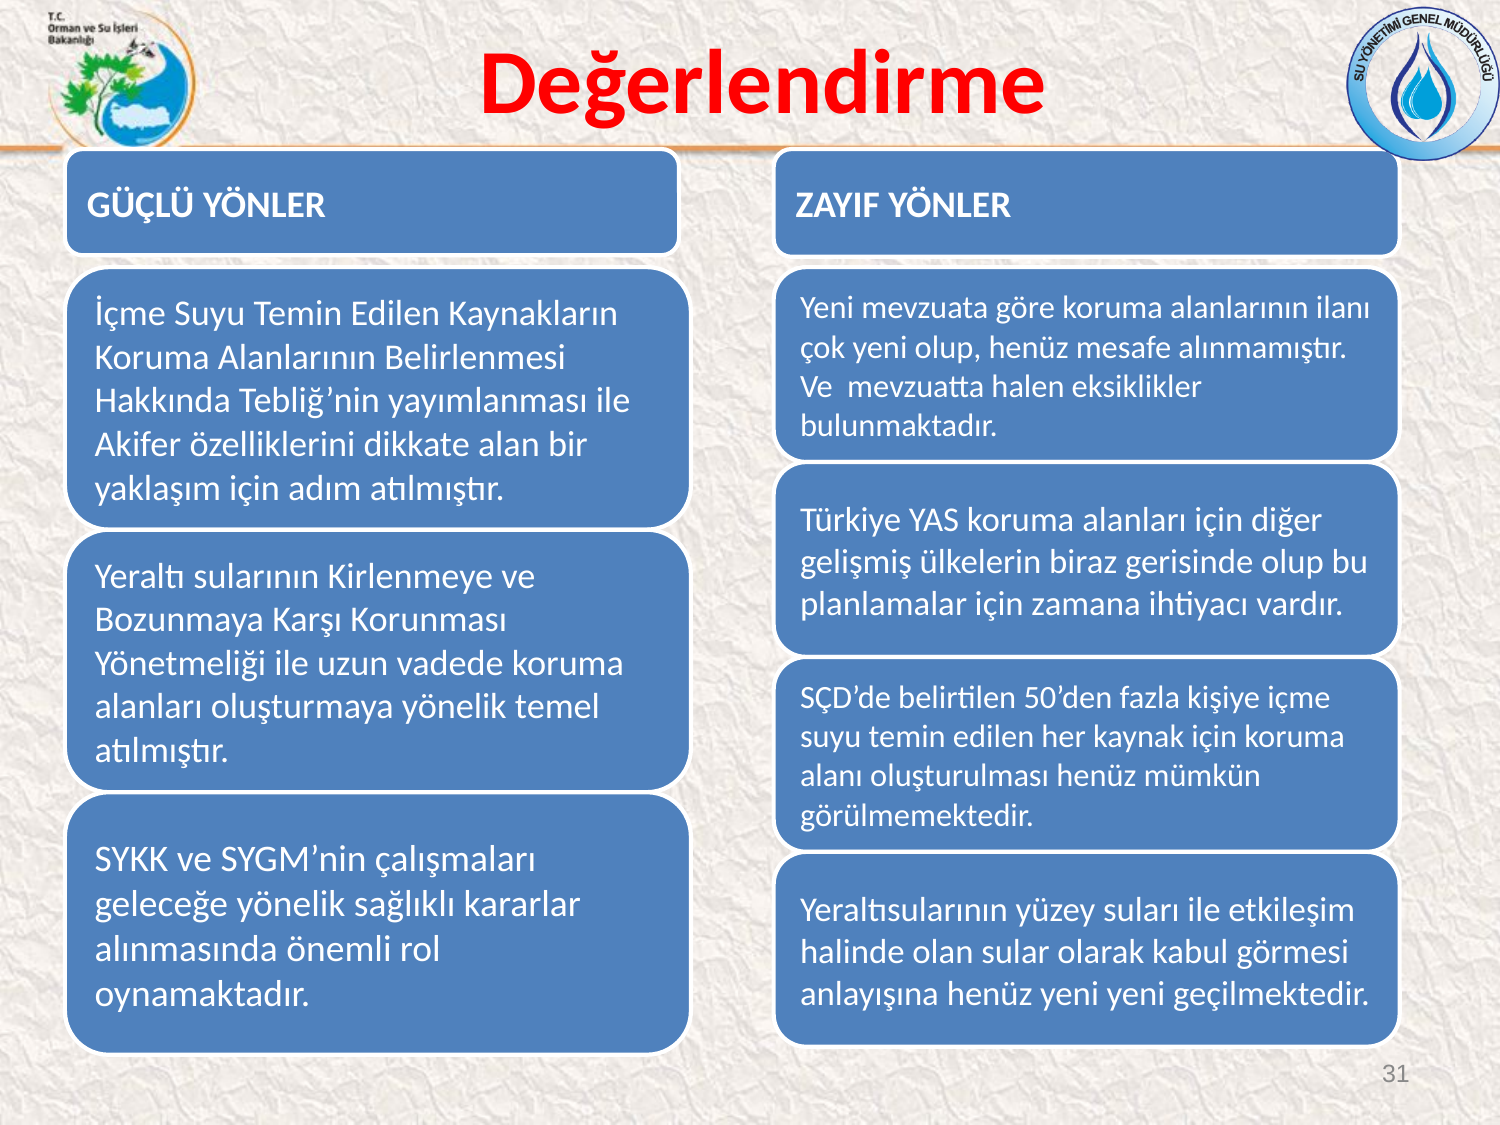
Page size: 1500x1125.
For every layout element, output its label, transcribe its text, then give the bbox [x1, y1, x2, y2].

title Değerlendirme [88, 30, 1341, 124]
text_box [64, 148, 680, 256]
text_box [773, 266, 1400, 1047]
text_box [64, 266, 692, 1055]
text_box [773, 148, 1400, 258]
slide_number 31 [1074, 1042, 1425, 1103]
picture [0, 0, 1500, 1125]
